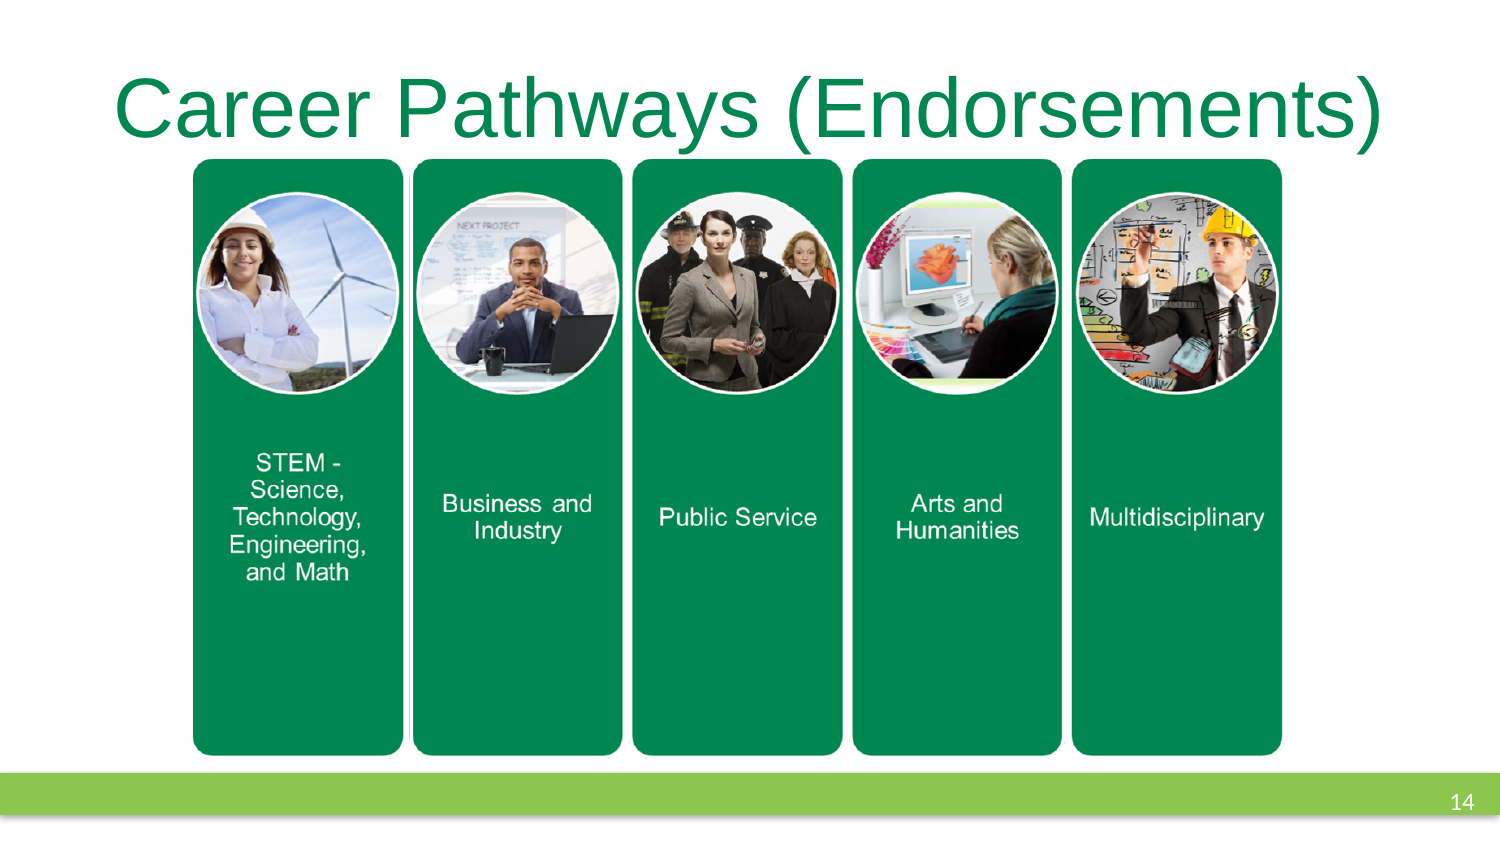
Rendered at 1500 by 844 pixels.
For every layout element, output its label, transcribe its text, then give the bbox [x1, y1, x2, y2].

slide_number 13 [1428, 778, 1490, 823]
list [188, 154, 1286, 759]
title Career Pathways (Endorsements) [75, 33, 1425, 175]
